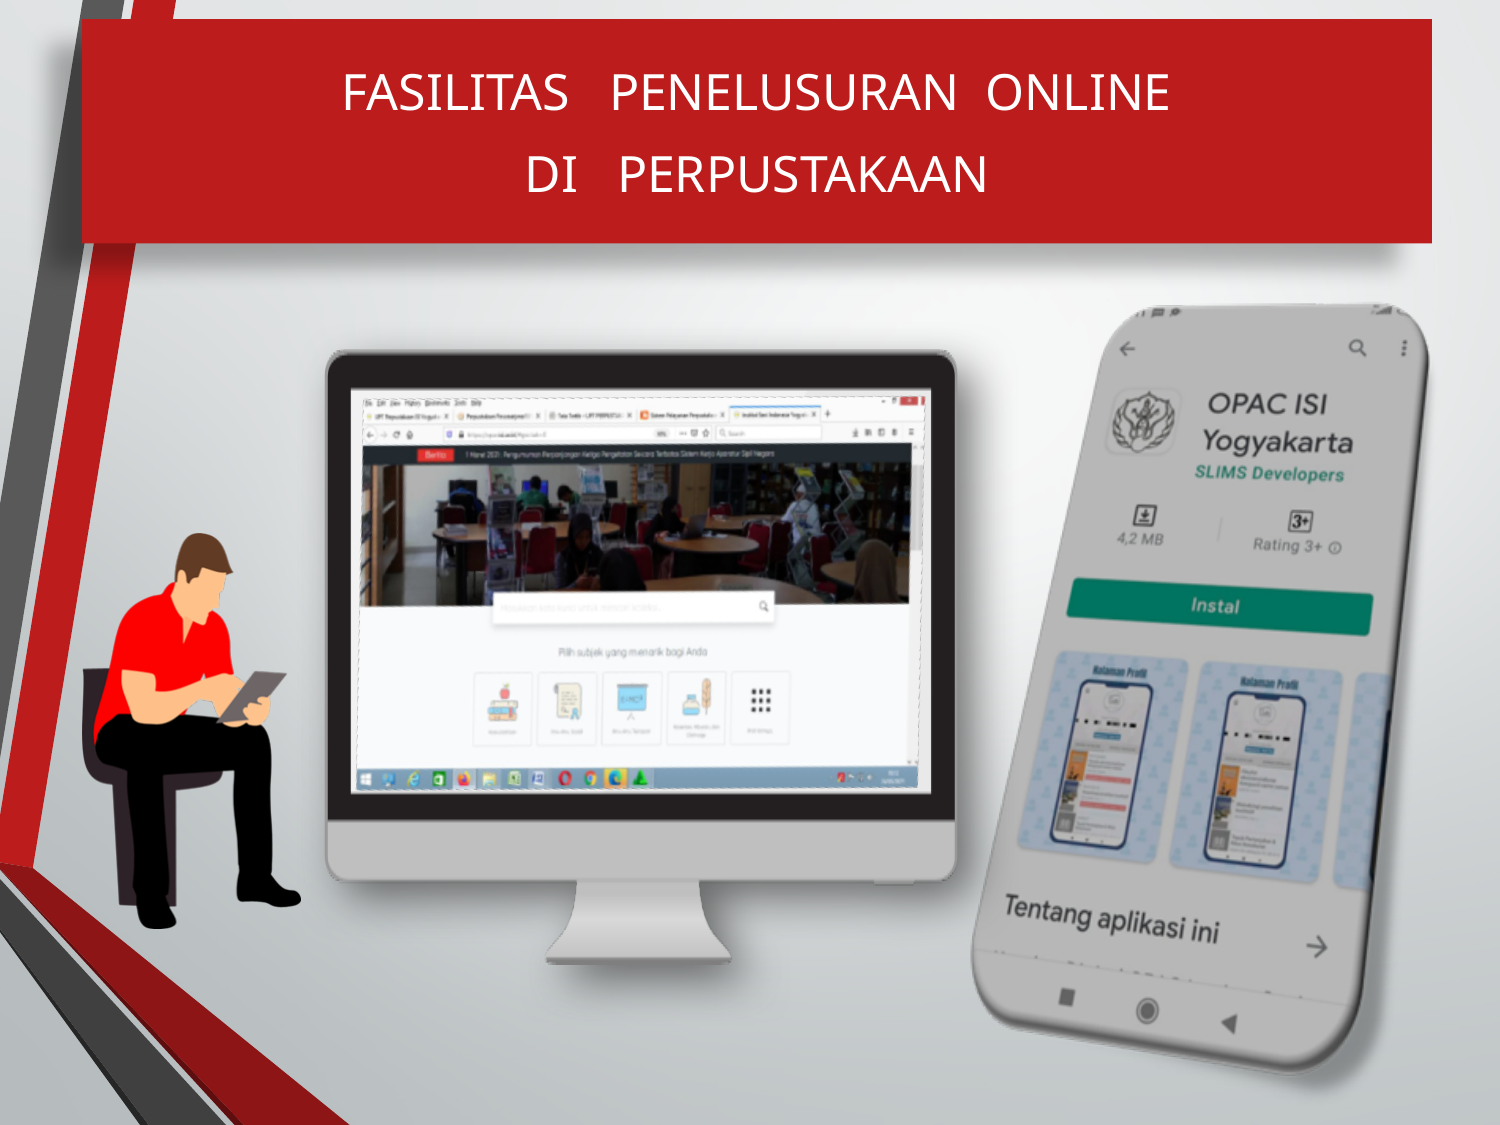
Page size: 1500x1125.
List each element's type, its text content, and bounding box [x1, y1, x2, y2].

picture [309, 294, 1468, 1125]
list FASILITAS PENELUSURAN ONLINE DI PERPUSTAKAAN [80, 17, 1434, 245]
picture [81, 533, 301, 930]
